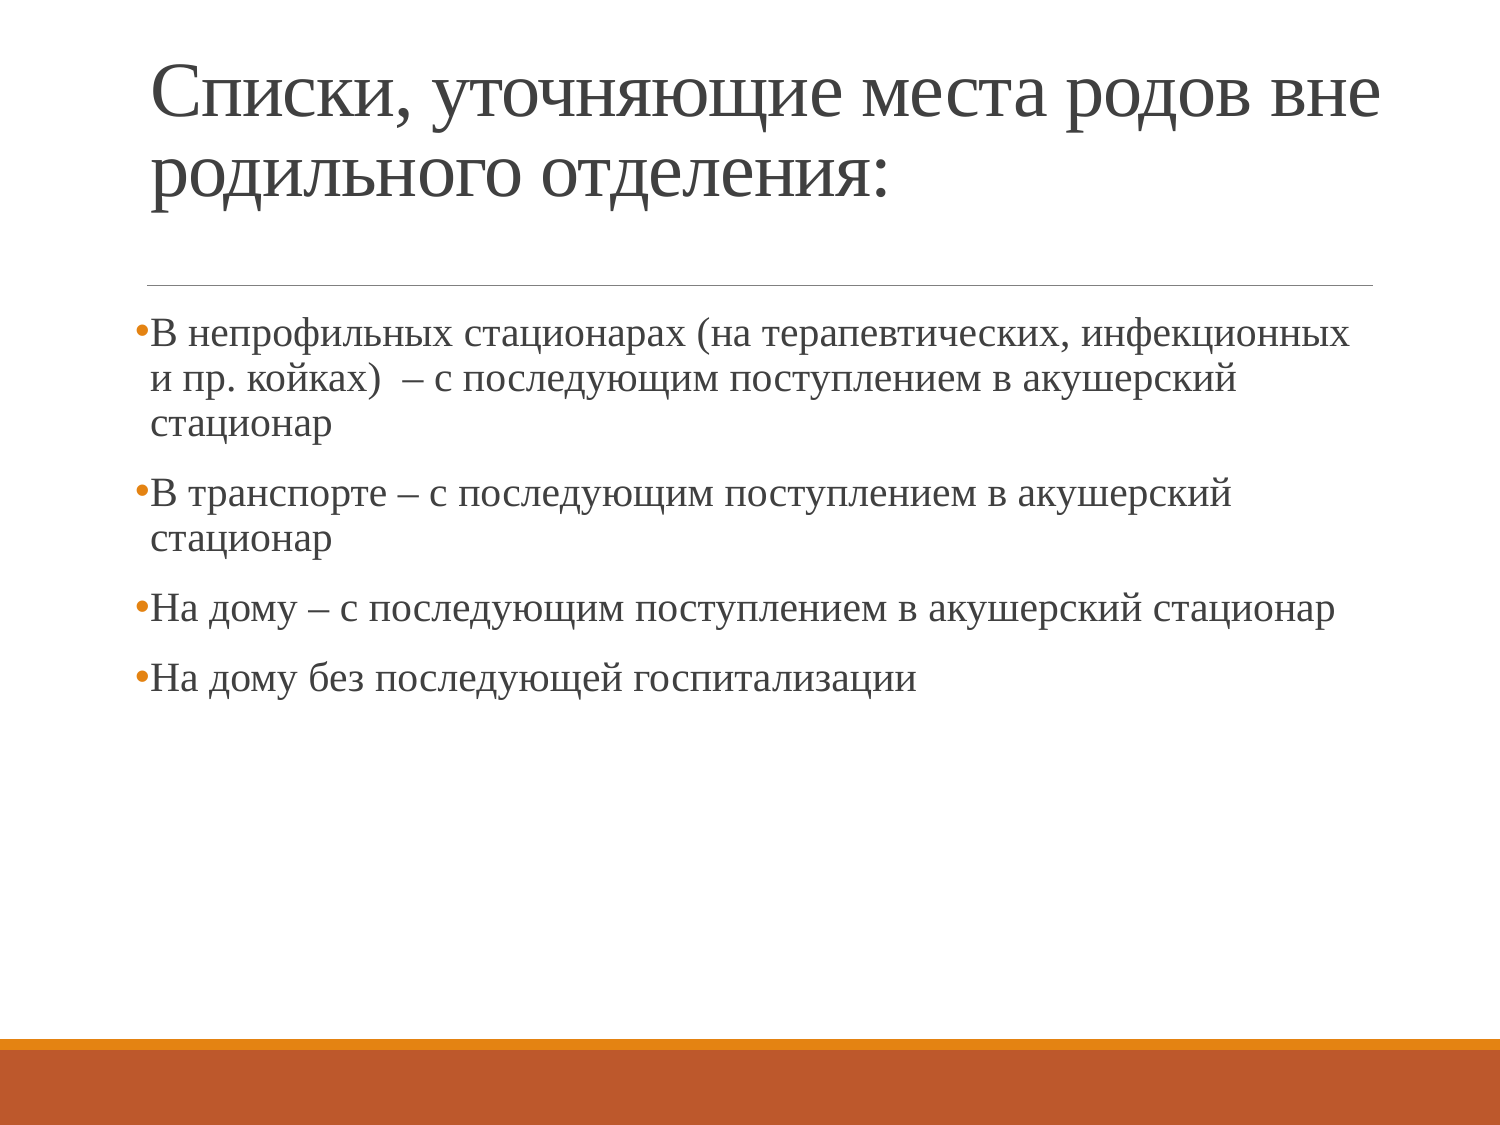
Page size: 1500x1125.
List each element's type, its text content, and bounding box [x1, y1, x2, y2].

list В непрофильных стационарах (на терапевтических, инфекционных и пр. койках) – с последующим поступлением в акушерский стационар В транспорте – с последующим поступлением в акушерский стационар На дому – с последующим поступлением в акушерский стационар На дому без последующей госпитализации [135, 302, 1373, 963]
title Списки, уточняющие места родов вне родильного отделения: [135, 45, 1425, 220]
